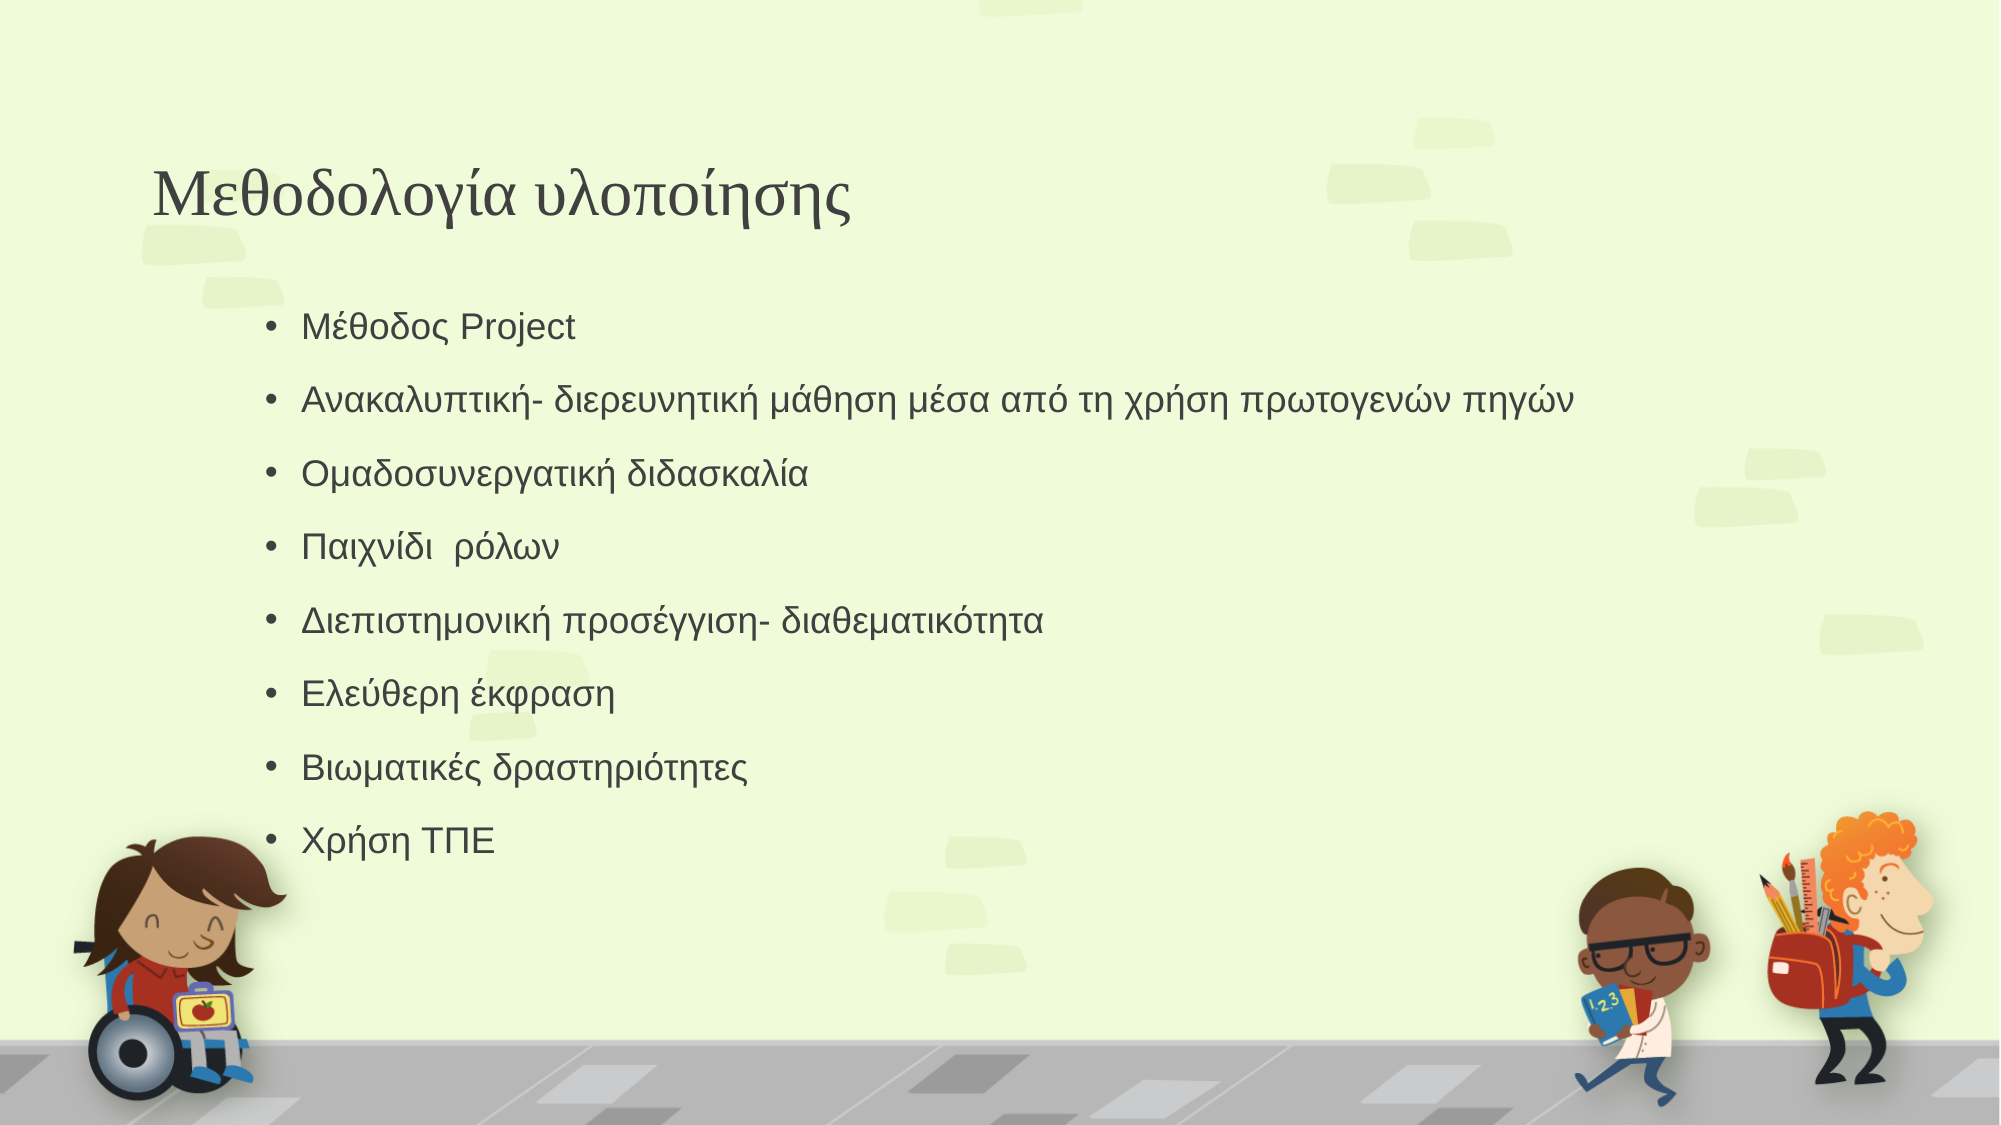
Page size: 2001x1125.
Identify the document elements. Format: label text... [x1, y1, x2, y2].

title Μεθοδολογία υλοποίησης [137, 59, 1750, 238]
picture [0, 0, 2000, 1125]
list Μέθοδος Project Ανακαλυπτική- διερευνητική μάθηση μέσα από τη χρήση πρωτογενών πηγών Ομαδοσυνεργατική διδασκαλία Παιχνίδι ρόλων Διεπιστημονική προσέγγιση- διαθεματικότητα Ελεύθερη έκφραση Βιωματικές δραστηριότητες Χρήση ΤΠΕ [249, 299, 1750, 870]
